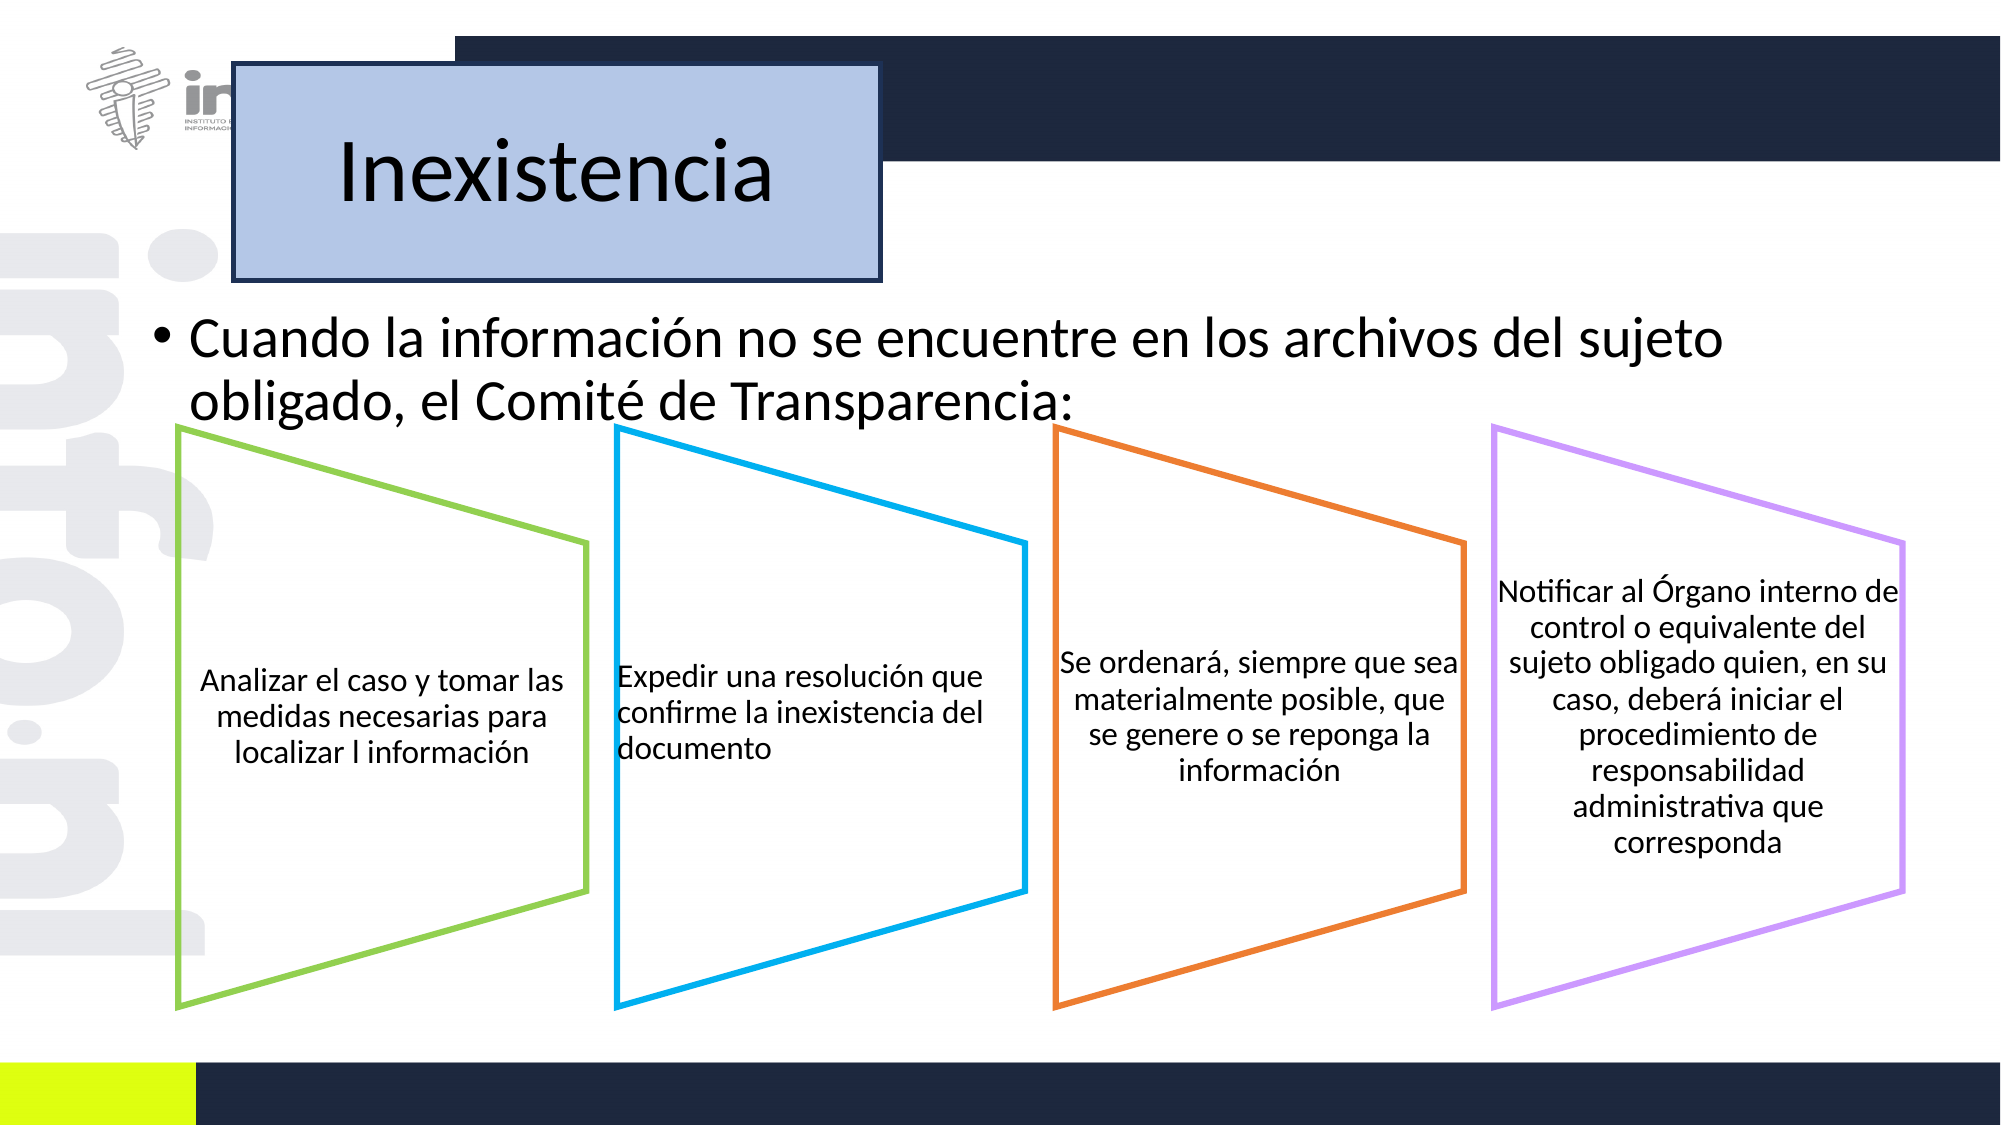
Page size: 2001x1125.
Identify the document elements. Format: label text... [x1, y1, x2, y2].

picture [0, 0, 2001, 1125]
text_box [177, 427, 1903, 1007]
list Cuando la información no se encuentre en los archivos del sujeto obligado, el Comité de Transparencia: [137, 299, 1863, 1014]
title Inexistencia [232, 62, 882, 282]
